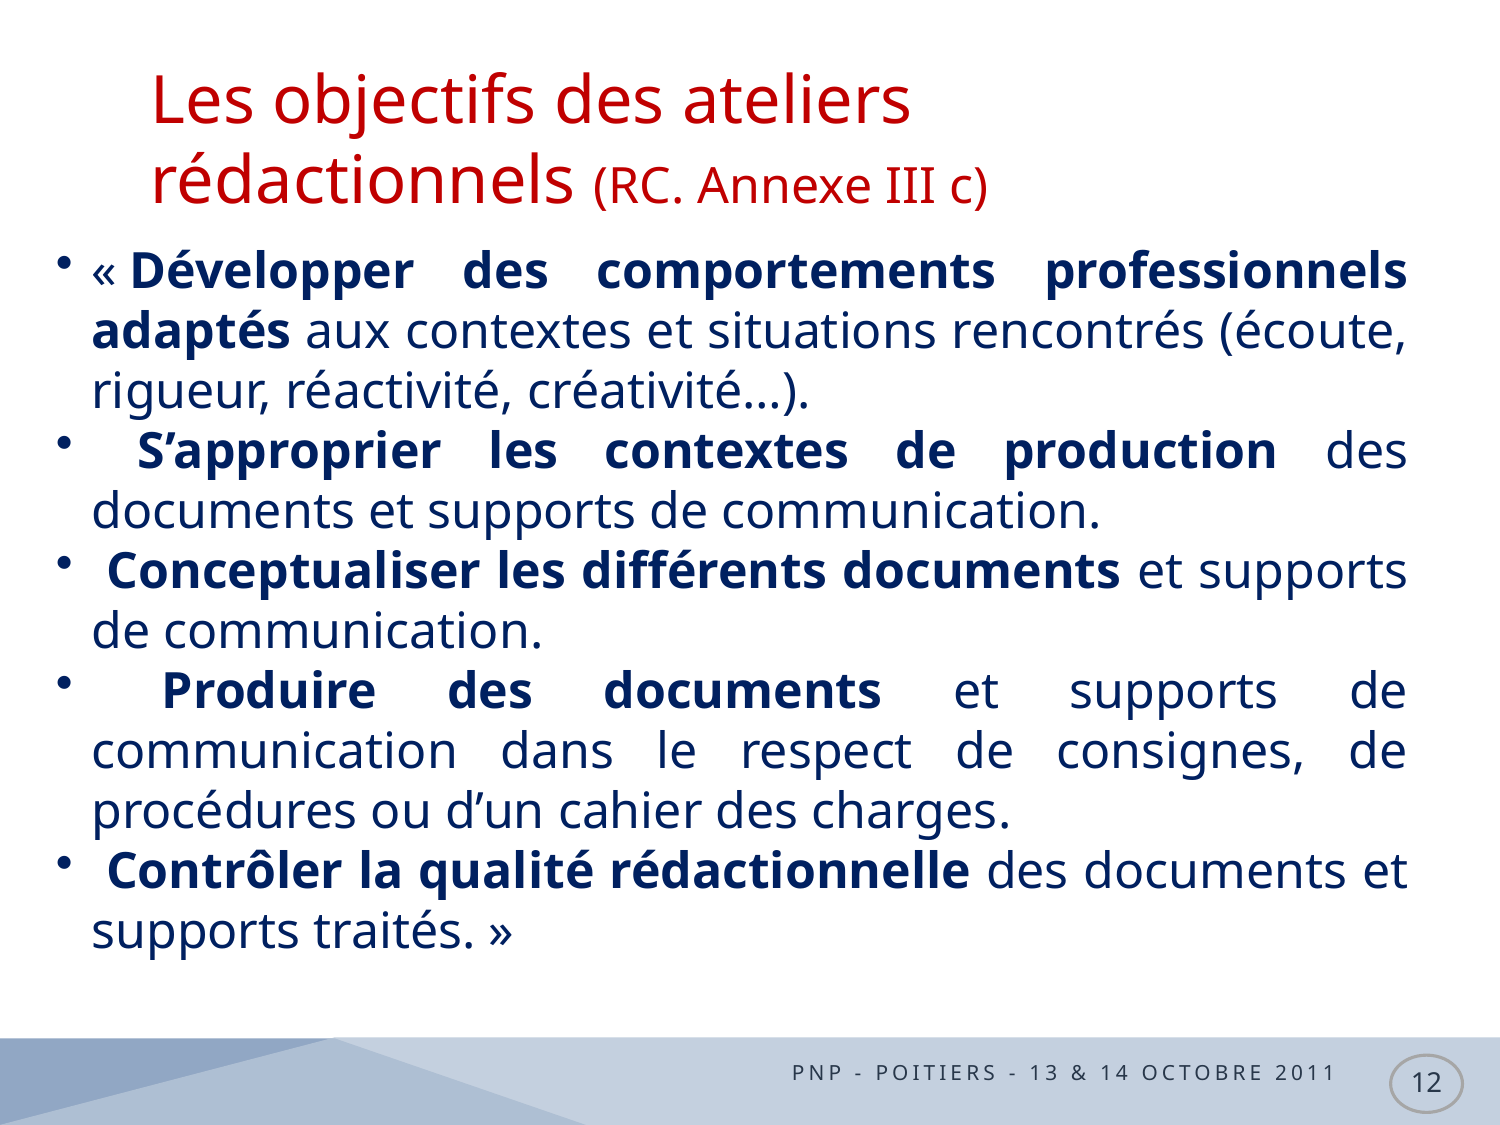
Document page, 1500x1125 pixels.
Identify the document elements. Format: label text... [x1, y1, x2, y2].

footer PNP - Poitiers - 13 & 14 octobre 2011 [575, 1050, 1350, 1096]
text_box « Développer des comportements professionnels adaptés aux contextes et situations rencontrés (écoute, rigueur, réactivité, créativité…). S’approprier les contextes de production des documents et supports de communication. Conceptualiser les différents documents et supports de communication. Produire des documents et supports de communication dans le respect de consignes, de procédures ou d’un cahier des charges. Contrôler la qualité rédactionnelle des documents et supports traités. » [41, 231, 1424, 966]
title Les objectifs des ateliers rédactionnels (RC. Annexe III c) [135, 66, 1370, 209]
slide_number 12 [1389, 1053, 1465, 1114]
